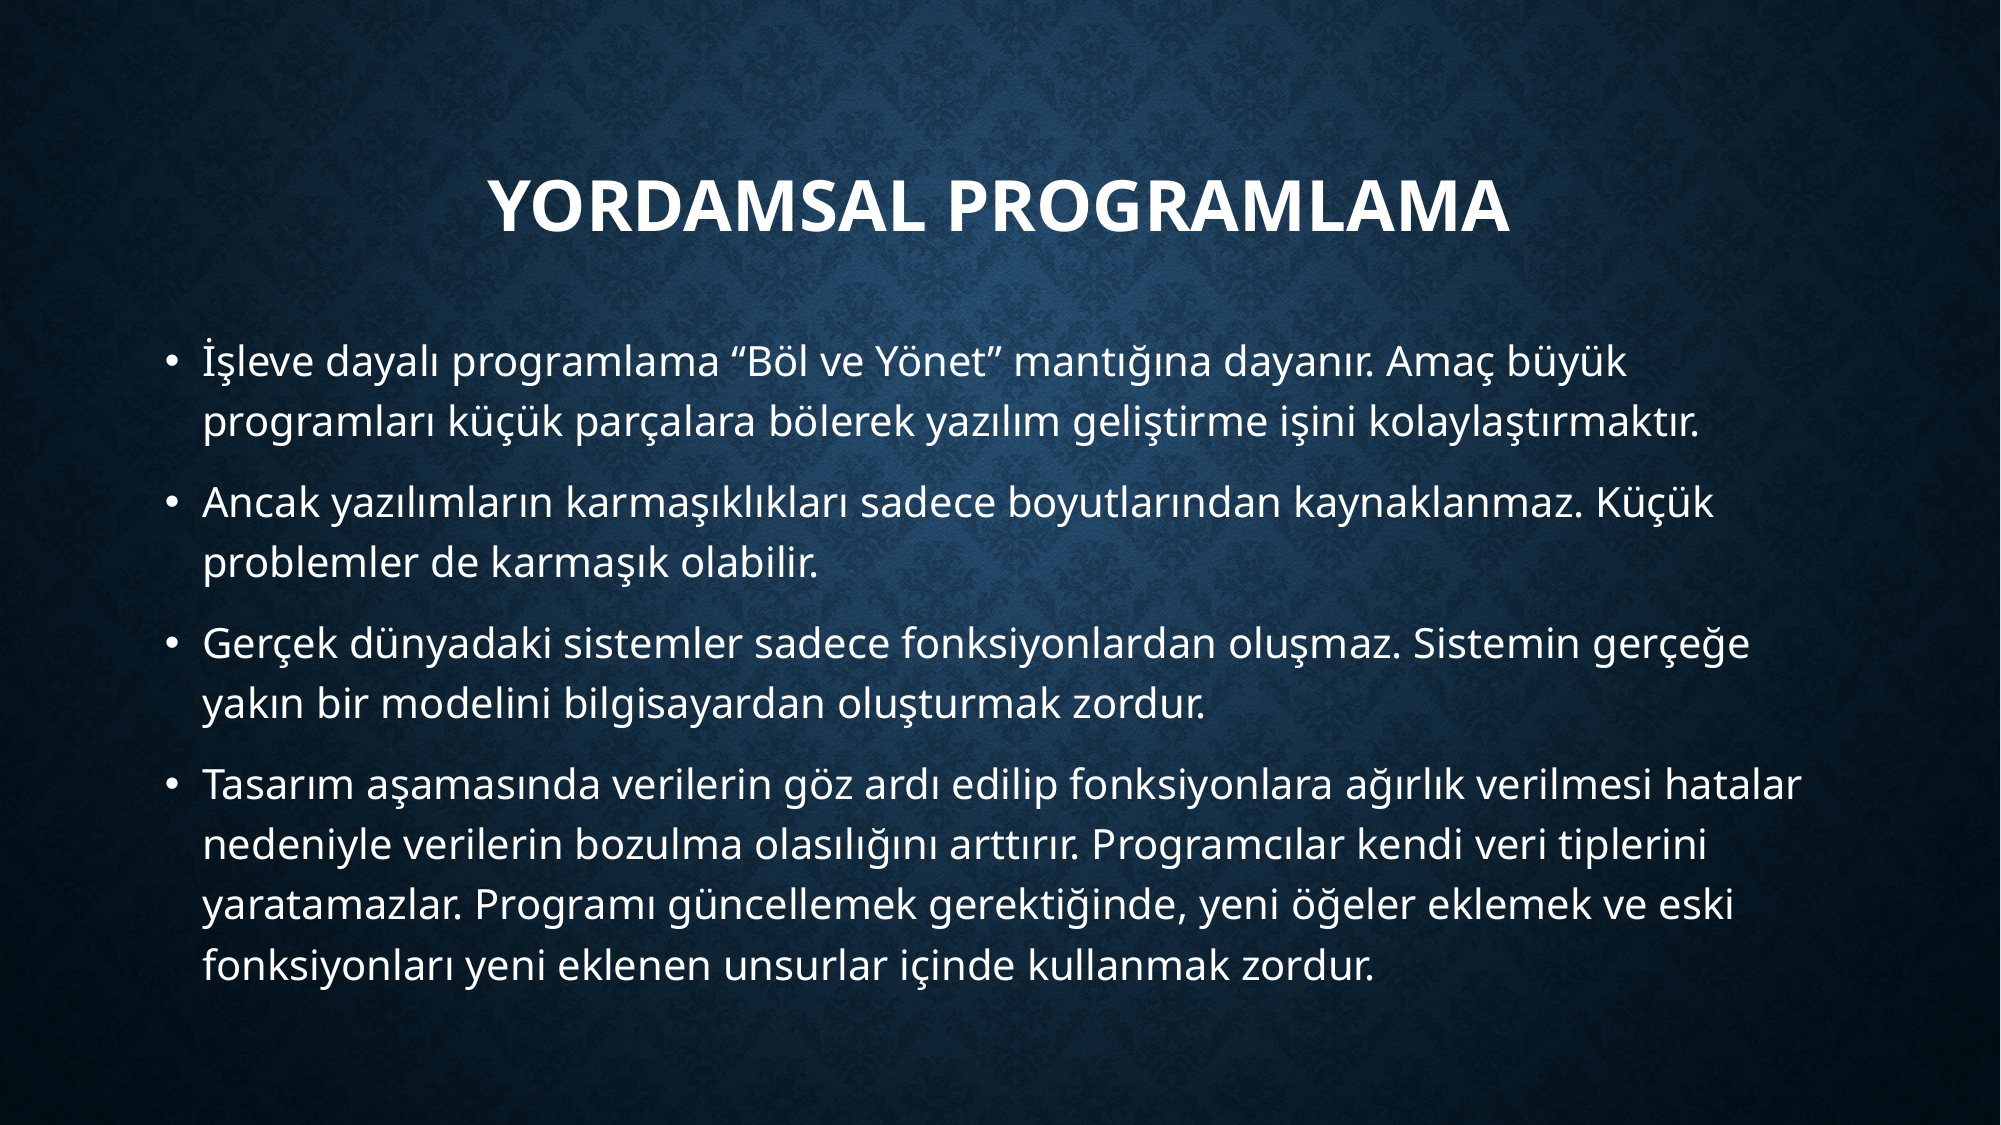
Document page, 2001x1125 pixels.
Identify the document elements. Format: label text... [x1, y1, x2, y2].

list İşleve dayalı programlama “Böl ve Yönet” mantığına dayanır. Amaç büyük programları küçük parçalara bölerek yazılım geliştirme işini kolaylaştırmaktır. Ancak yazılımların karmaşıklıkları sadece boyutlarından kaynaklanmaz. Küçük problemler de karmaşık olabilir. Gerçek dünyadaki sistemler sadece fonksiyonlardan oluşmaz. Sistemin gerçeğe yakın bir modelini bilgisayardan oluşturmak zordur. Tasarım aşamasında verilerin göz ardı edilip fonksiyonlara ağırlık verilmesi hatalar nedeniyle verilerin bozulma olasılığını arttırır. Programcılar kendi veri tiplerini yaratamazlar. Programı güncellemek gerektiğinde, yeni öğeler eklemek ve eski fonksiyonları yeni eklenen unsurlar içinde kullanmak zordur. [149, 317, 1849, 1020]
title Yordamsal Programlama [149, 99, 1849, 317]
